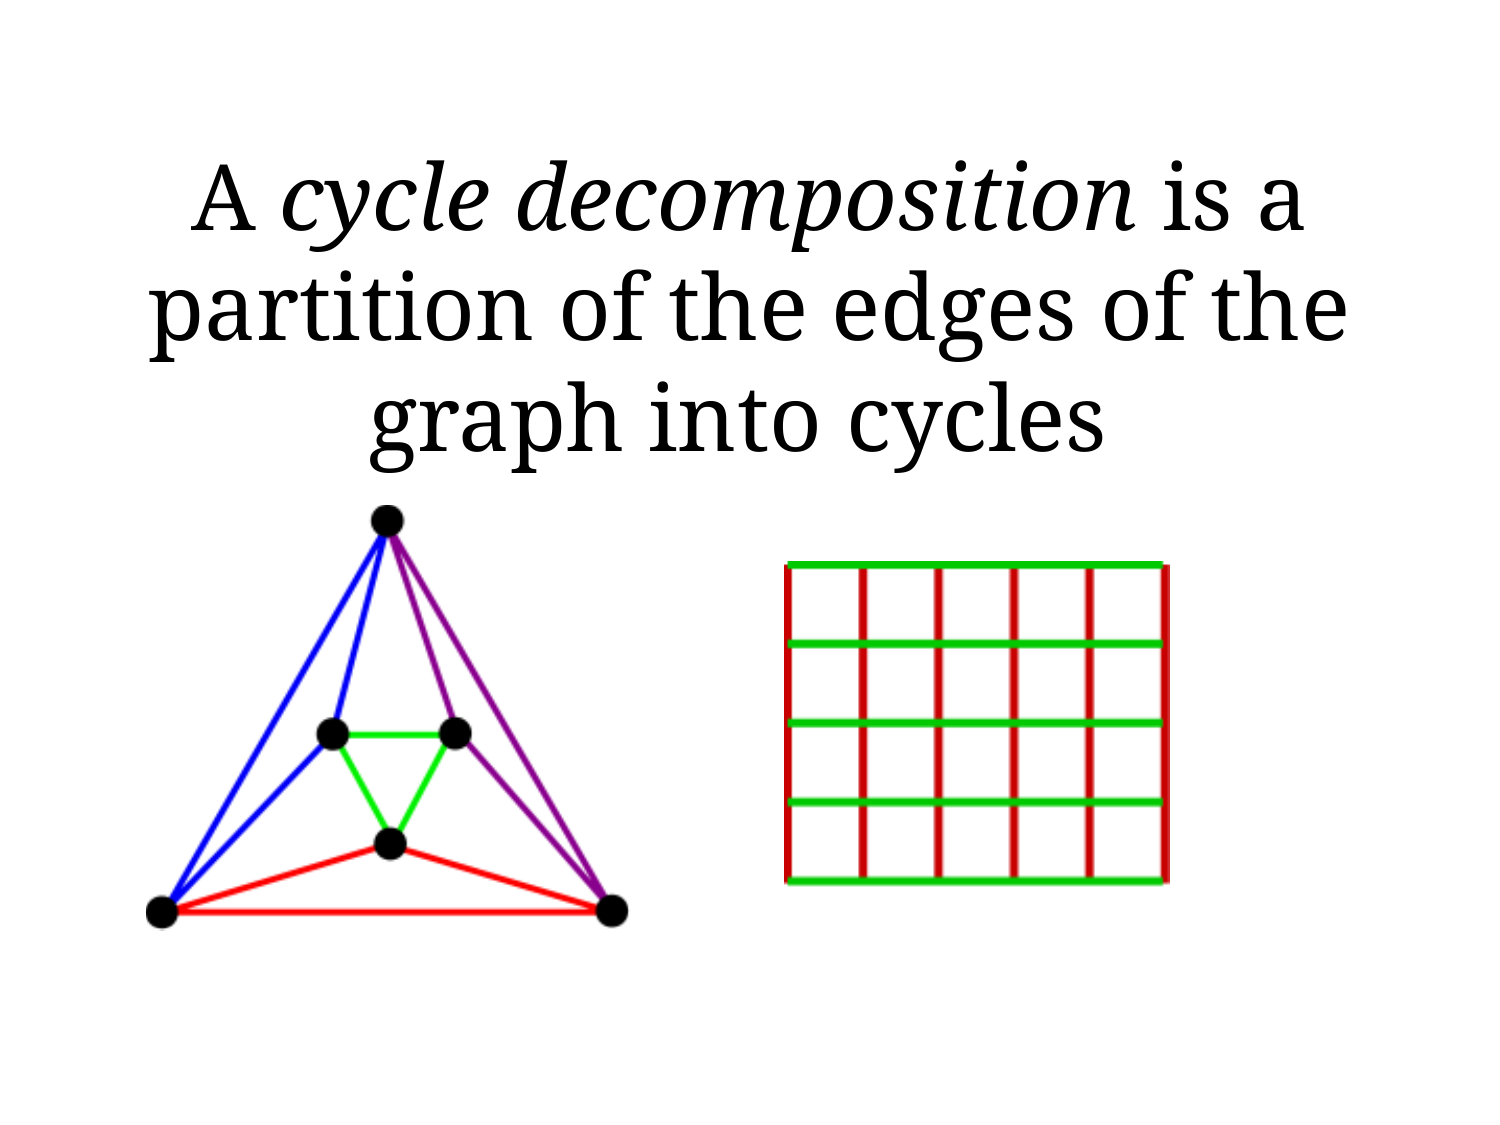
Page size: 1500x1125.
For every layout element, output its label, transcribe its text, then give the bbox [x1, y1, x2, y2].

picture [784, 561, 1171, 889]
title A cycle decomposition is a partition of the edges of the graph into cycles [112, 102, 1388, 506]
picture [146, 505, 631, 931]
